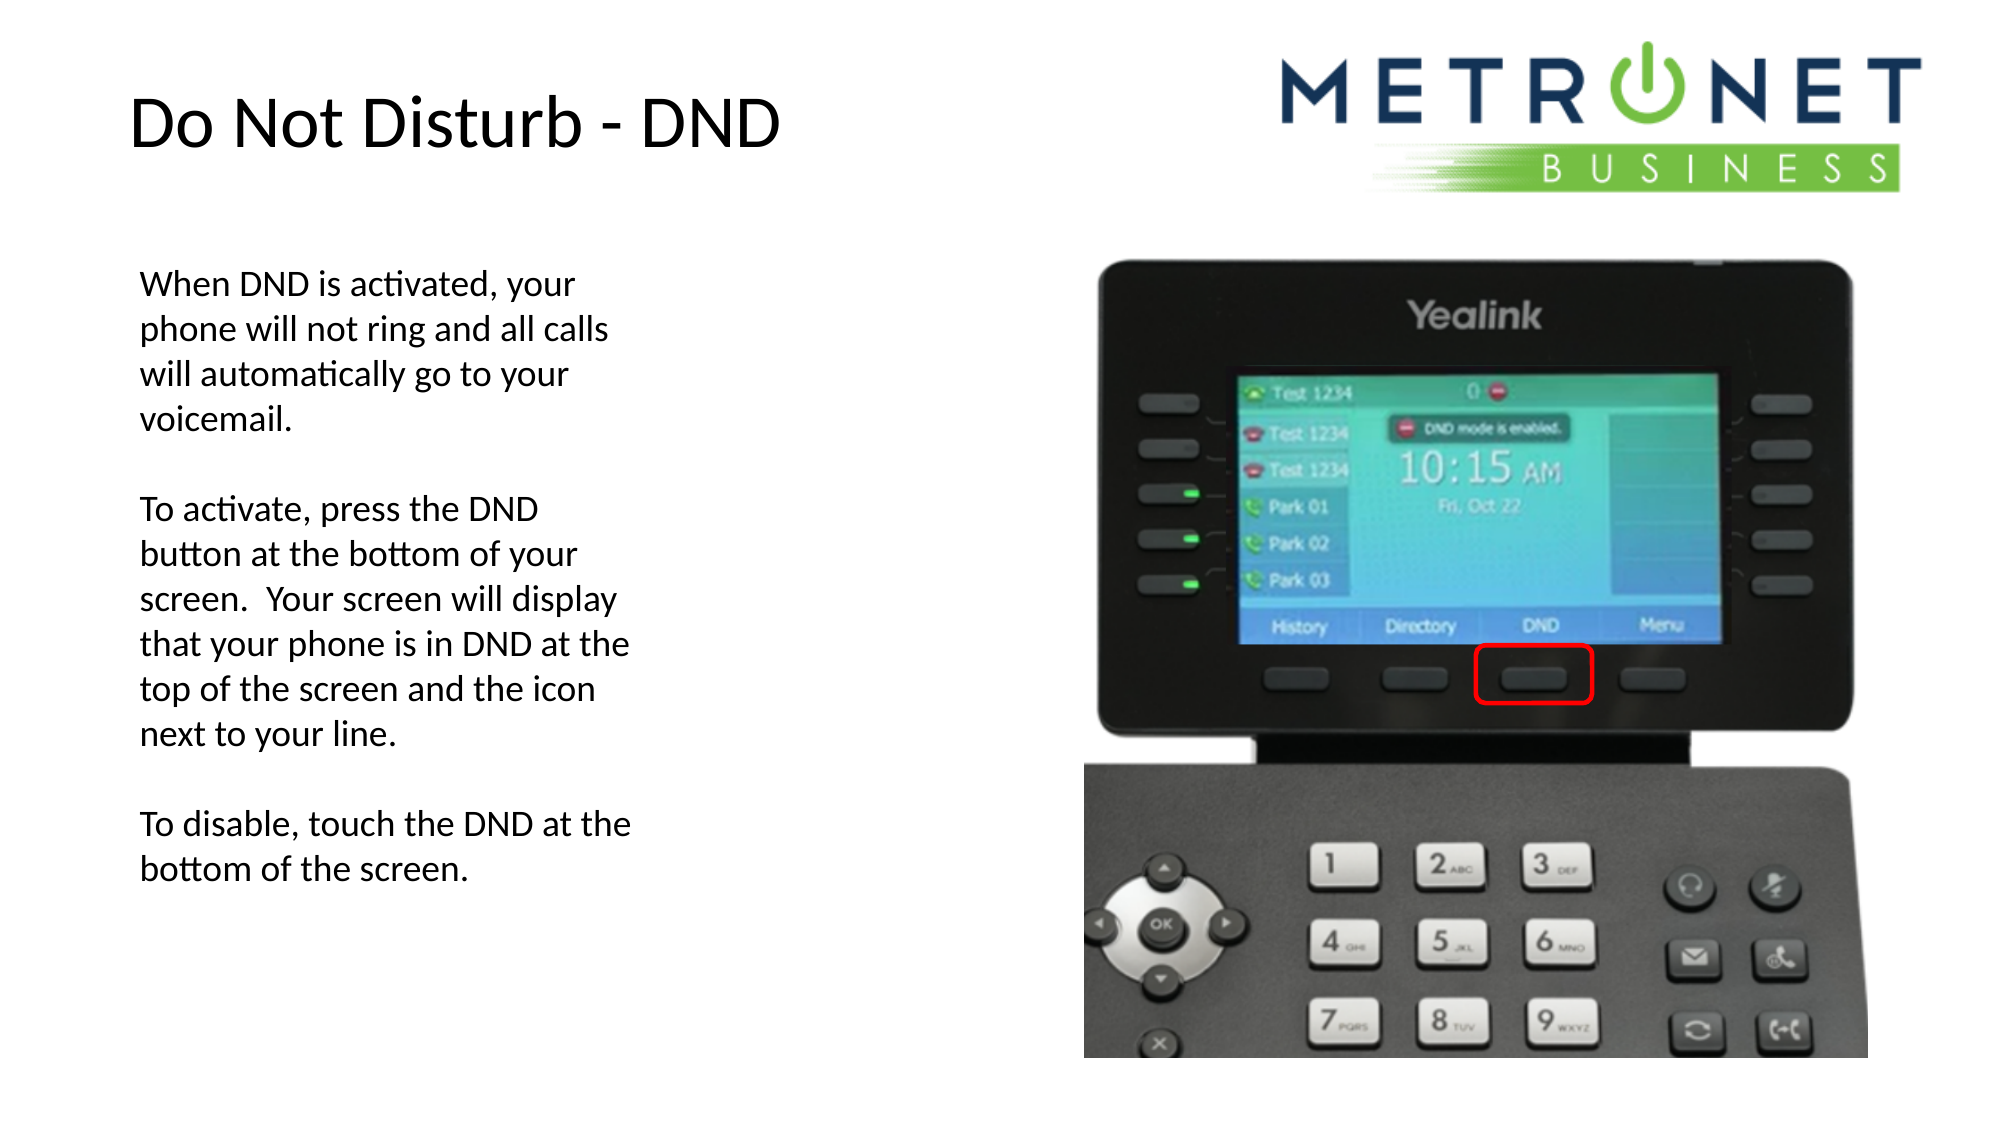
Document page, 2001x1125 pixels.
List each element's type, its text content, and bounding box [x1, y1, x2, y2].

text_box Do Not Disturb - DND [114, 64, 798, 170]
picture [1262, 37, 1935, 199]
picture [1084, 248, 1868, 1058]
text_box When DND is activated, your phone will not ring and all calls will automatically go to your voicemail. To activate, press the DND button at the bottom of your screen. Your screen will display that your phone is in DND at the top of the screen and the icon next to your line. To disable, touch the DND at the bottom of the screen. [124, 252, 658, 897]
